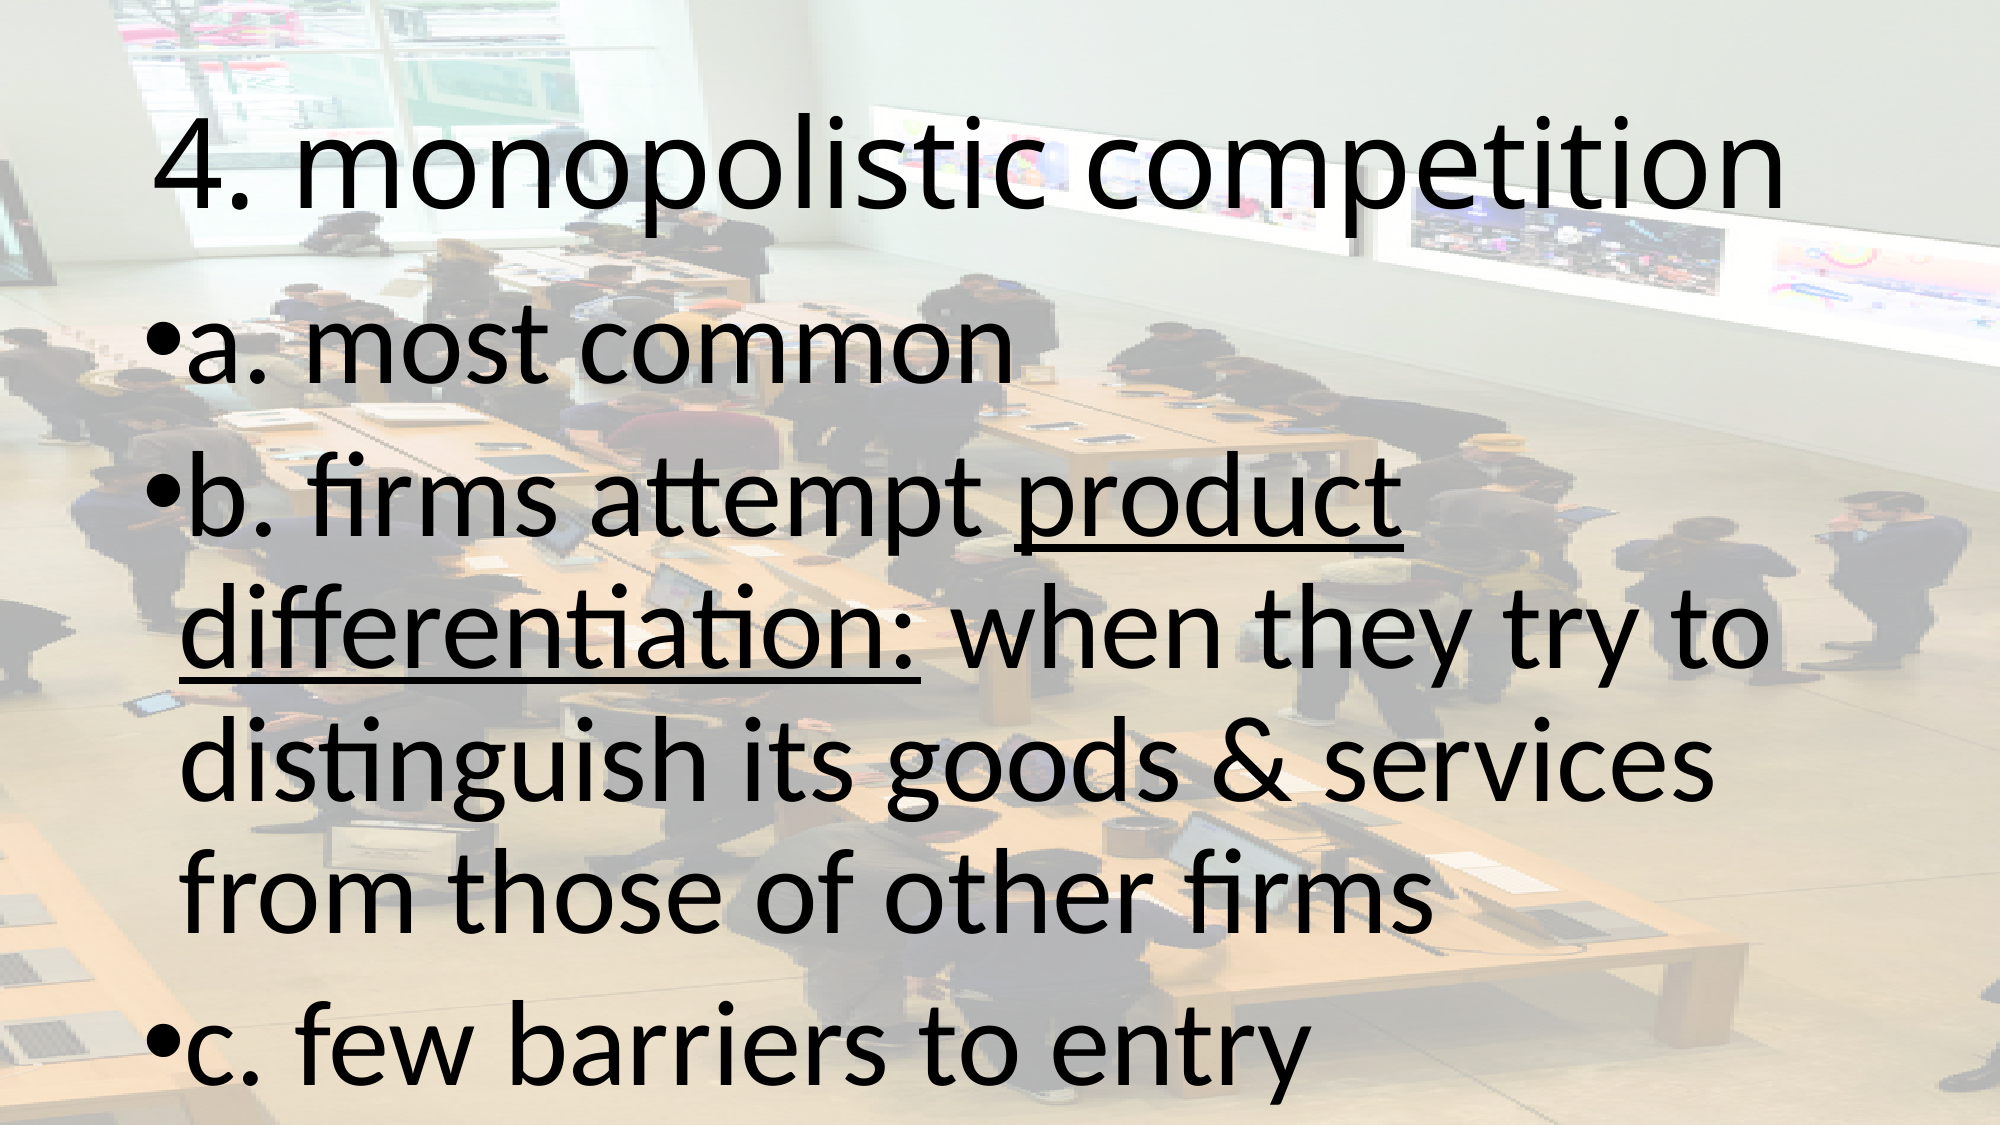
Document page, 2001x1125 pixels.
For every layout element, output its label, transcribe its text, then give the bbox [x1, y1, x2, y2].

list a. most common b. firms attempt product differentiation: when they try to distinguish its goods & services from those of other firms c. few barriers to entry [127, 181, 1853, 1125]
title 4. monopolistic competition [137, 59, 1863, 278]
